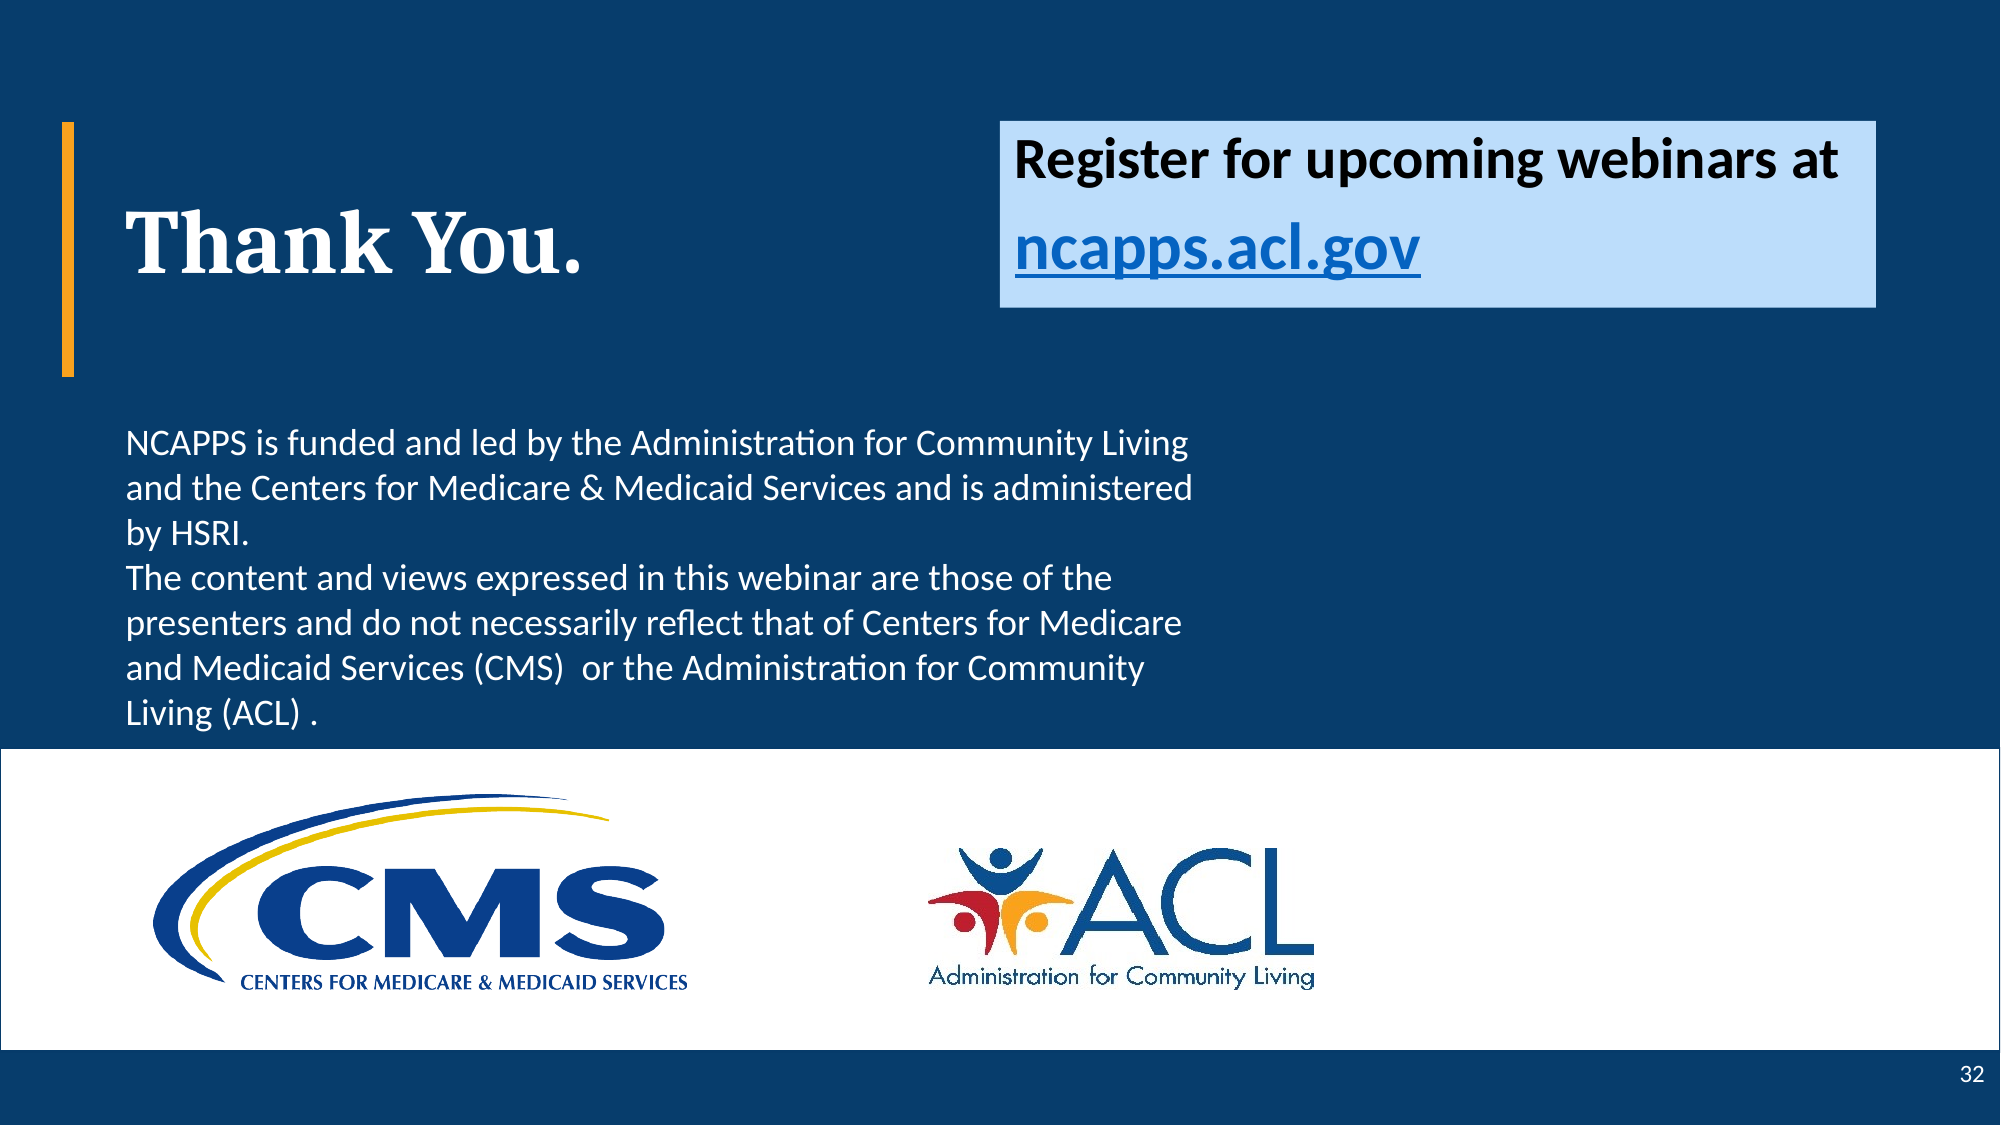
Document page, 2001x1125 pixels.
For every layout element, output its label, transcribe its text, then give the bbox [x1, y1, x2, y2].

picture [928, 848, 1314, 990]
list Register for upcoming webinars at ncapps.acl.gov [999, 120, 1876, 308]
picture [153, 794, 687, 990]
slide_number 32 [1550, 1042, 2000, 1103]
title Thank You. [110, 135, 848, 353]
